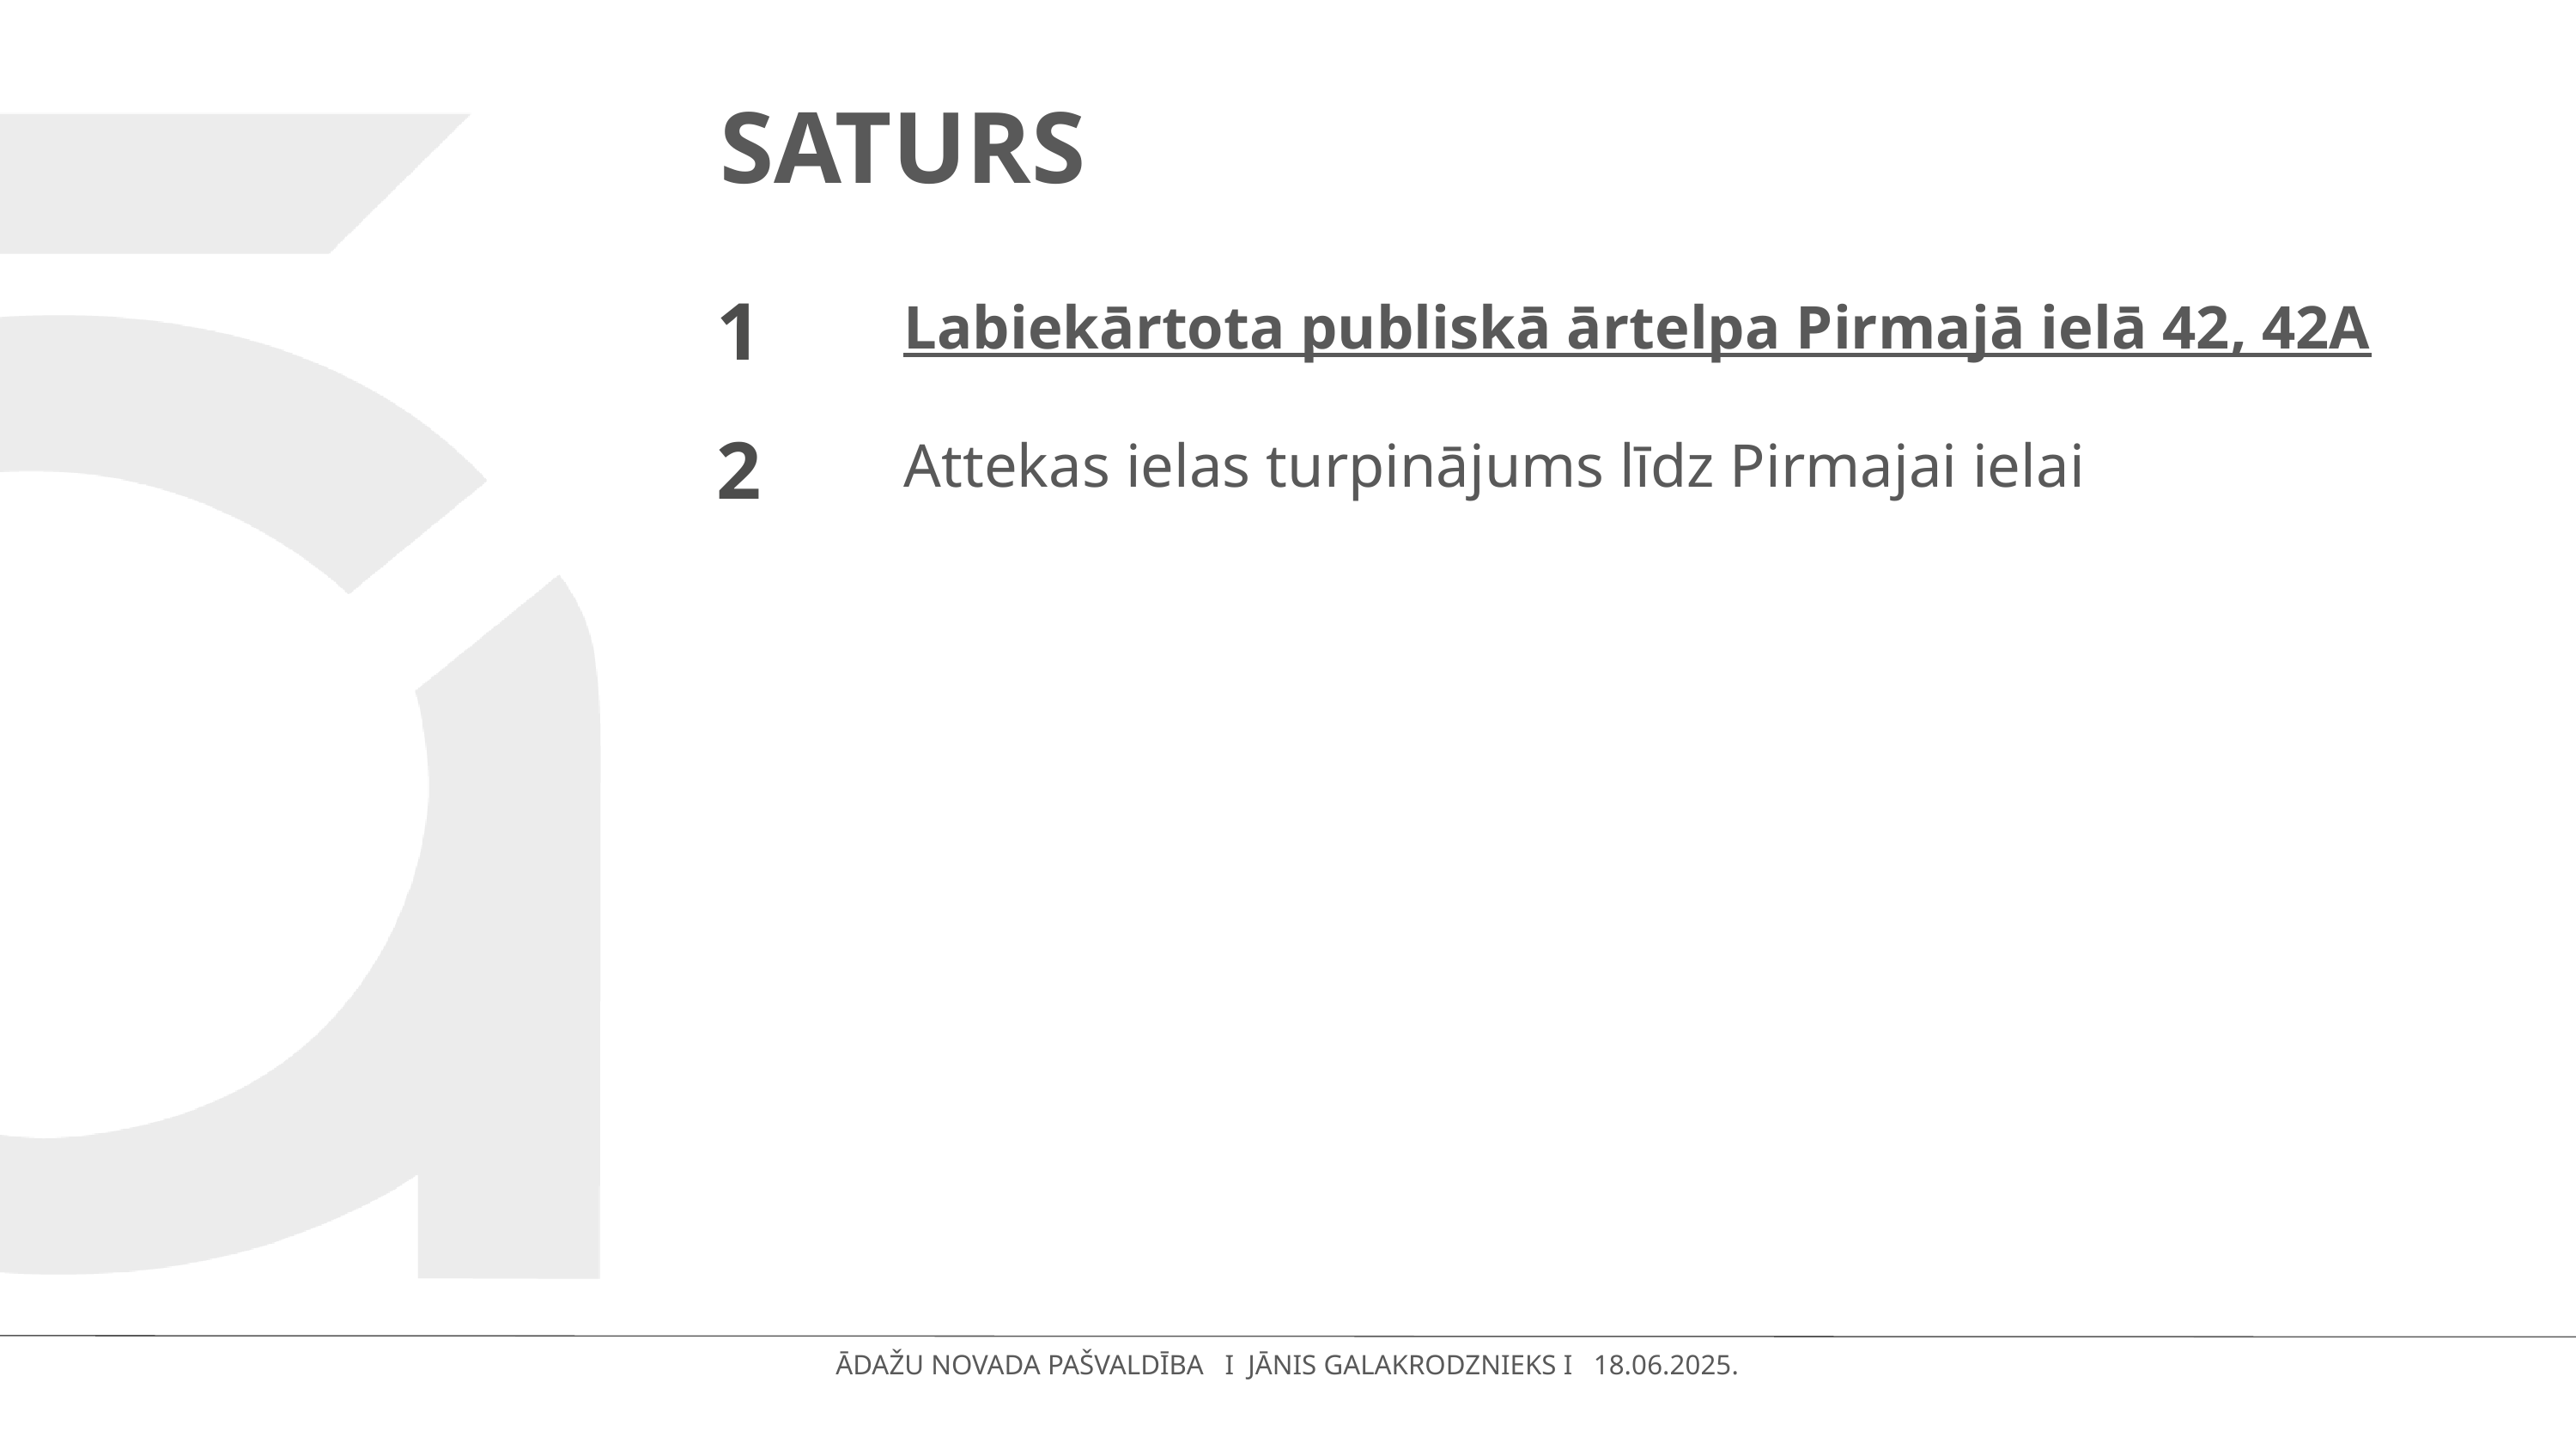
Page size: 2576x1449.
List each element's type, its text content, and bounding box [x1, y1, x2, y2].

list Labiekārtota publiskā ārtelpa Pirmajā ielā 42, 42A [890, 263, 2458, 397]
text_box 1 [704, 275, 845, 383]
text_box Attekas ielas turpinājums līdz Pirmajai ielai [890, 402, 2239, 536]
title SATURS [707, 50, 2409, 252]
text_box 2 [704, 414, 845, 521]
text_box ĀDAŽU NOVADA PAŠVALDĪBA I JĀNIS GALAKRODZNIEKS I 18.06.2025. [12, 1347, 2563, 1380]
